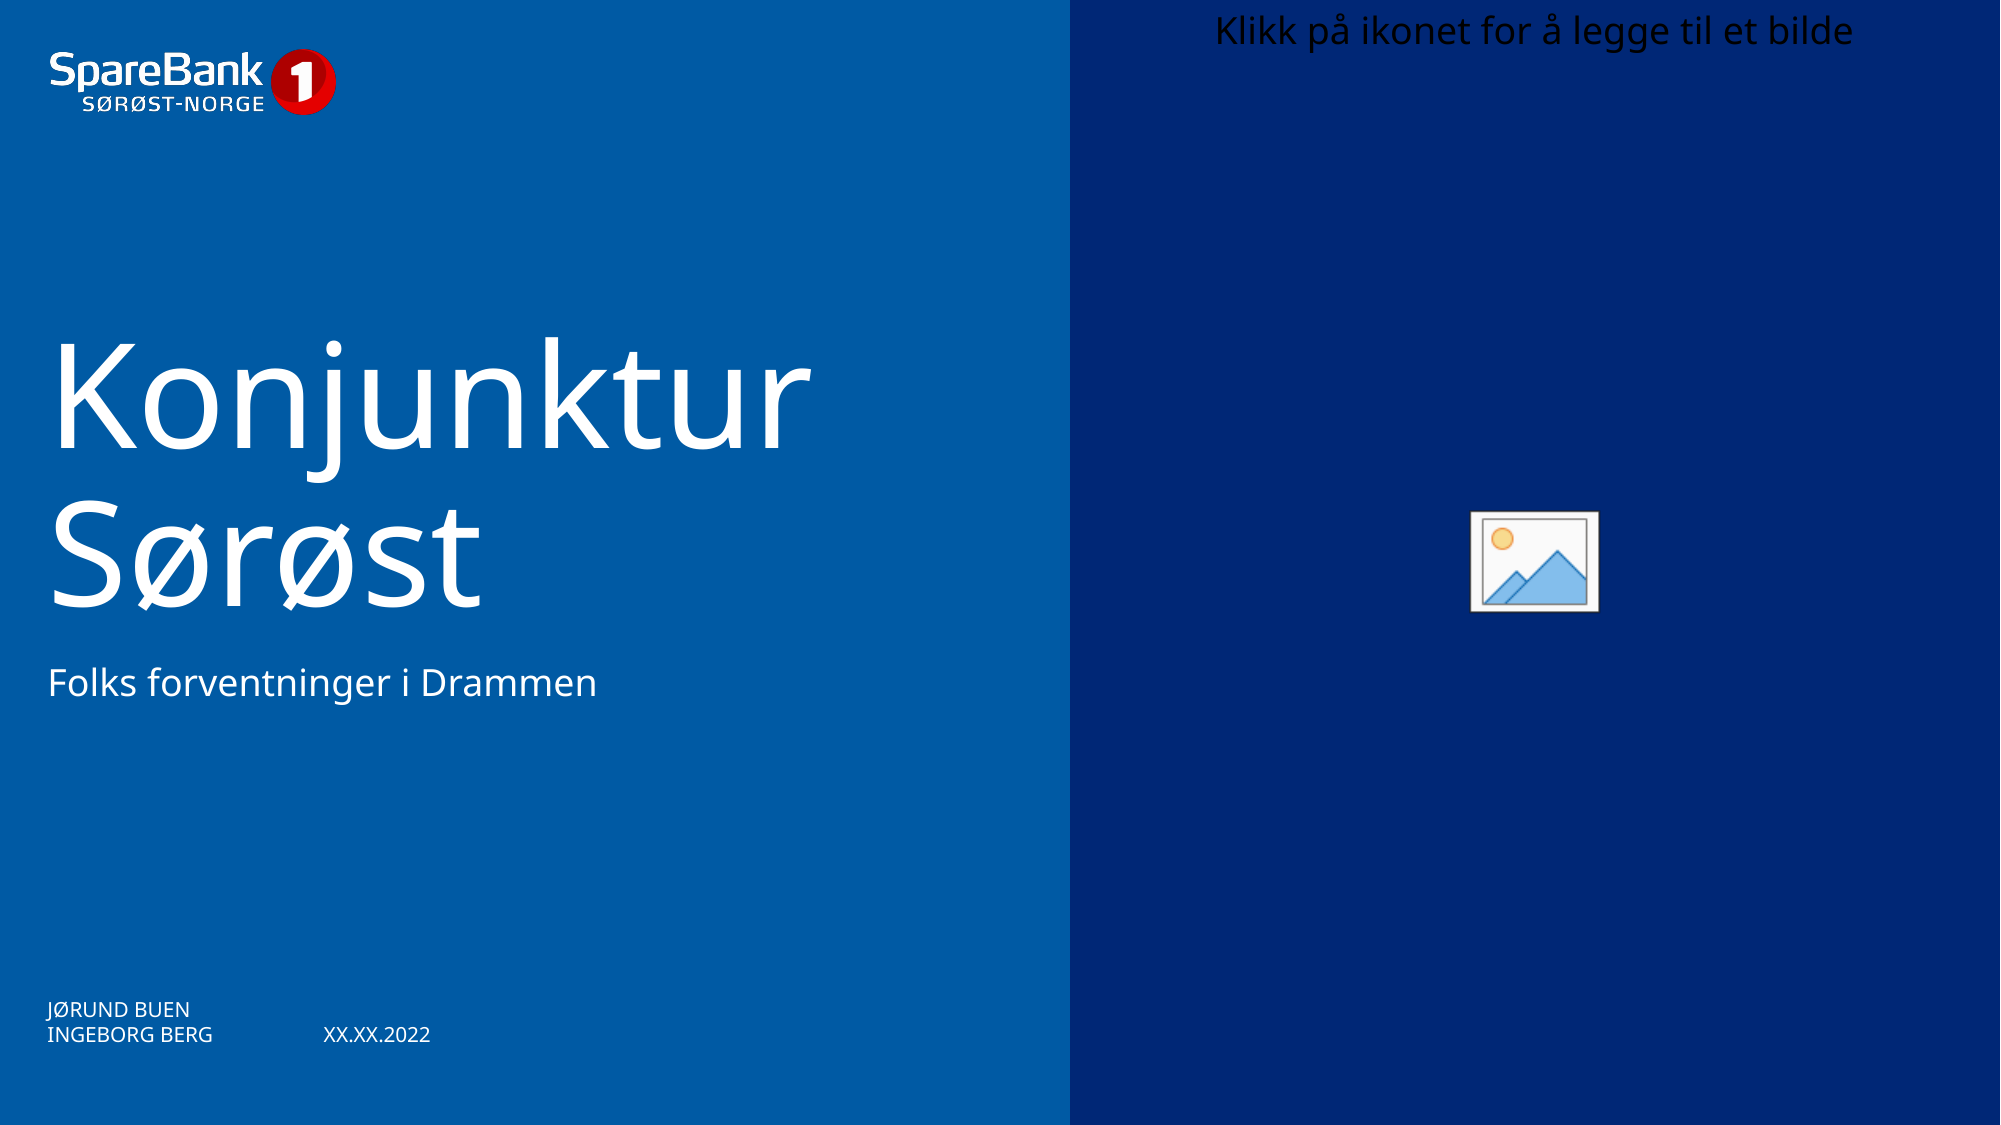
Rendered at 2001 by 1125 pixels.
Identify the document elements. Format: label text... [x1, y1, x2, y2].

subtitle Folks forventninger i Drammen [47, 659, 960, 940]
title Konjunktur Sørøst [47, 323, 960, 642]
list Jørund buen Ingeborg berg [47, 1021, 296, 1047]
list XX.XX.2022 [323, 1021, 572, 1047]
picture [50, 49, 336, 115]
picture [1069, 0, 2000, 1125]
